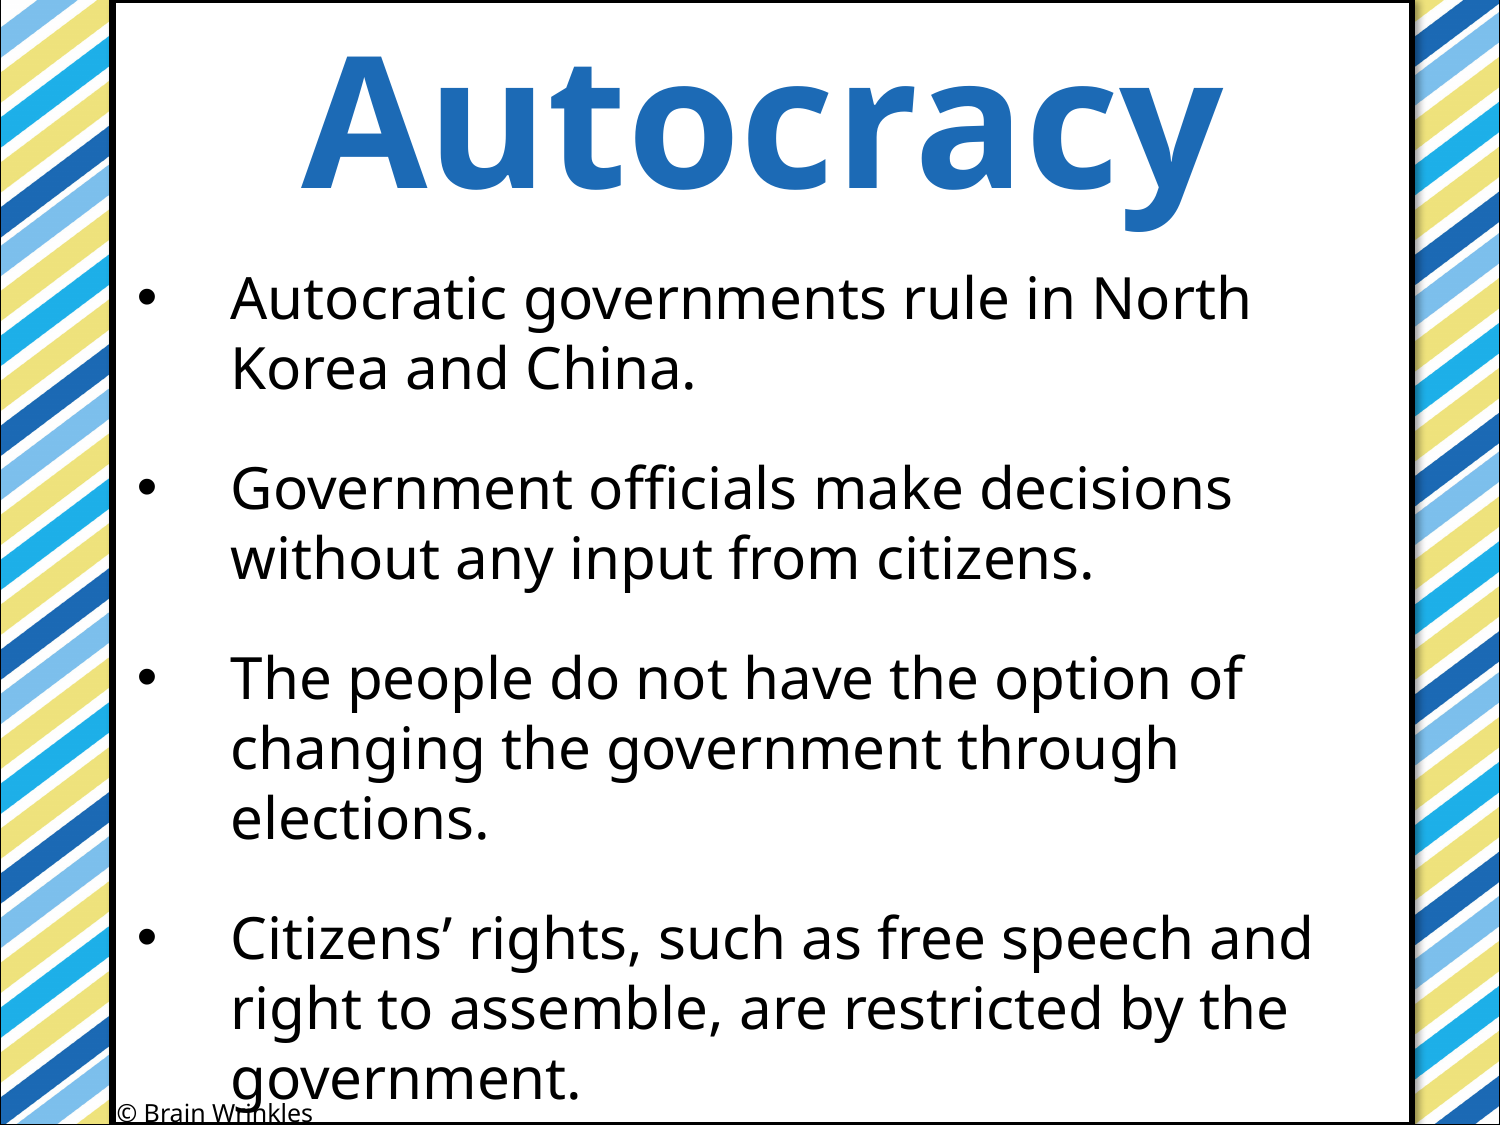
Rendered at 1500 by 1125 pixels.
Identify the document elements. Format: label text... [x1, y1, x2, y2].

text_box [0, 0, 111, 1125]
text_box [111, 0, 1413, 1125]
text_box Autocracy [289, 0, 1236, 232]
text_box [1420, 0, 1500, 1125]
text_box Autocratic governments rule in North Korea and China. Government officials make decisions without any input from citizens. The people do not have the option of changing the government through elections. Citizens’ rights, such as free speech and right to assemble, are restricted by the government. [122, 253, 1402, 1119]
text_box © Brain Wrinkles [101, 1090, 538, 1125]
